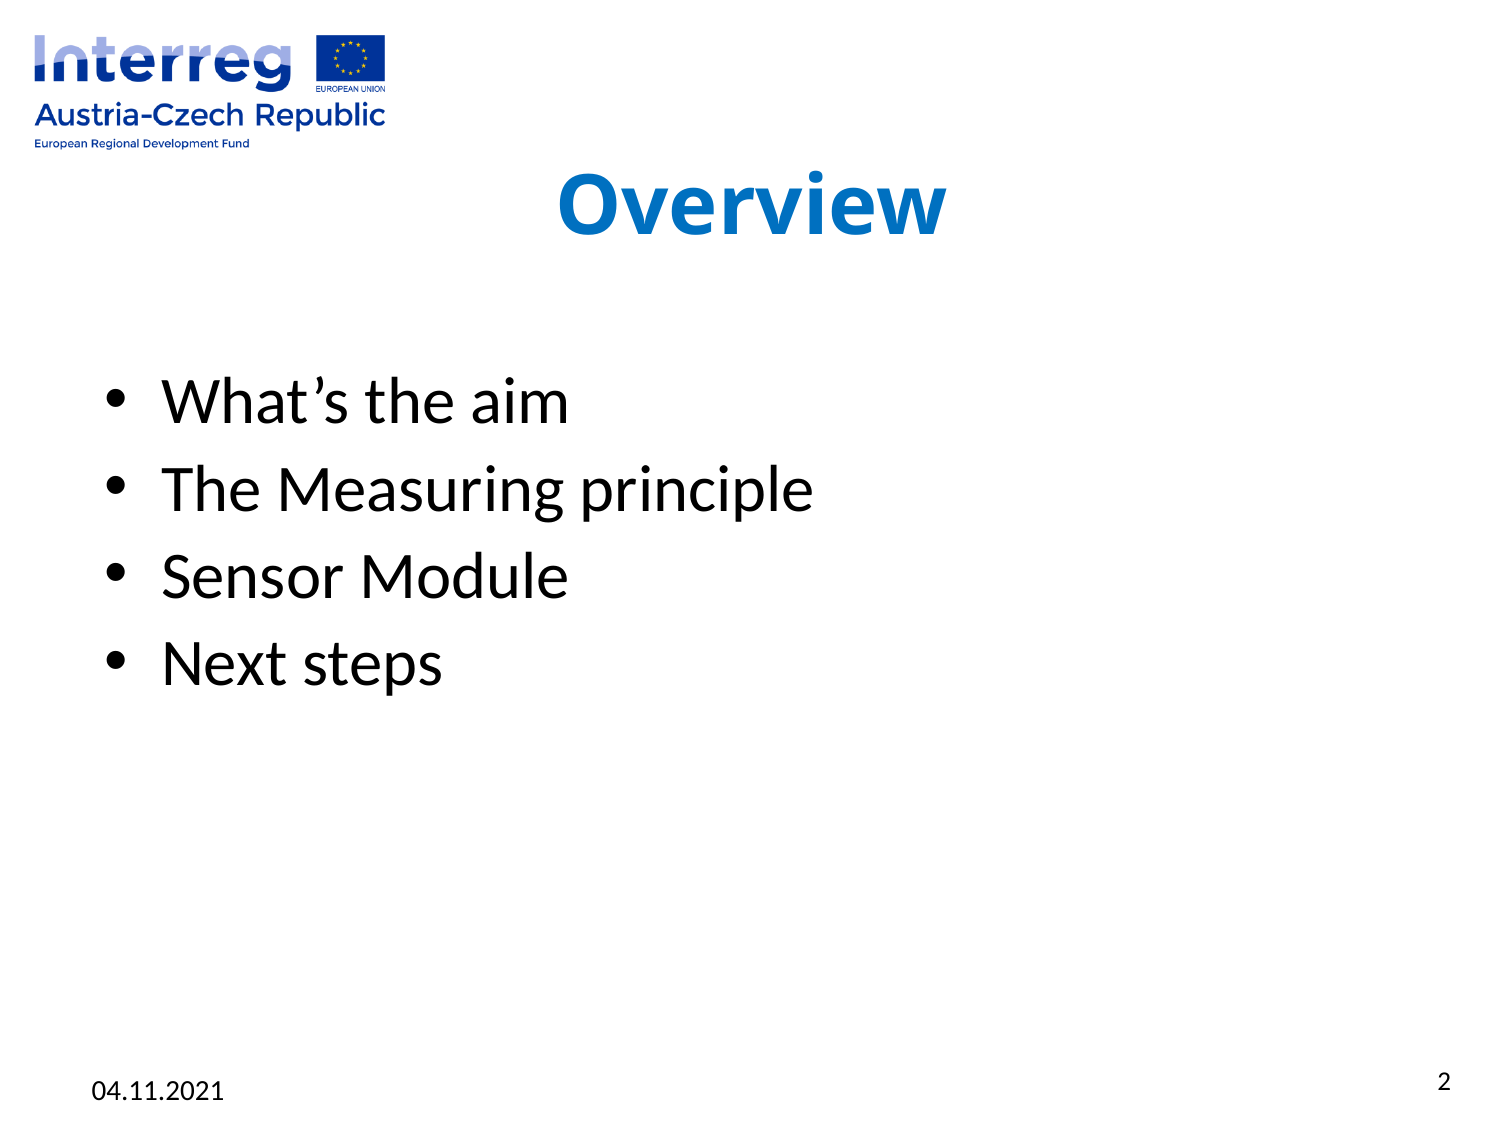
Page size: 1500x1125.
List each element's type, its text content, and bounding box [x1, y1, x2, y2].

picture [0, 0, 419, 202]
list What’s the aim The Measuring principle Sensor Module Next steps [70, 349, 1421, 925]
title Overview [76, 148, 1427, 255]
slide_number 2 [1375, 1056, 1466, 1111]
